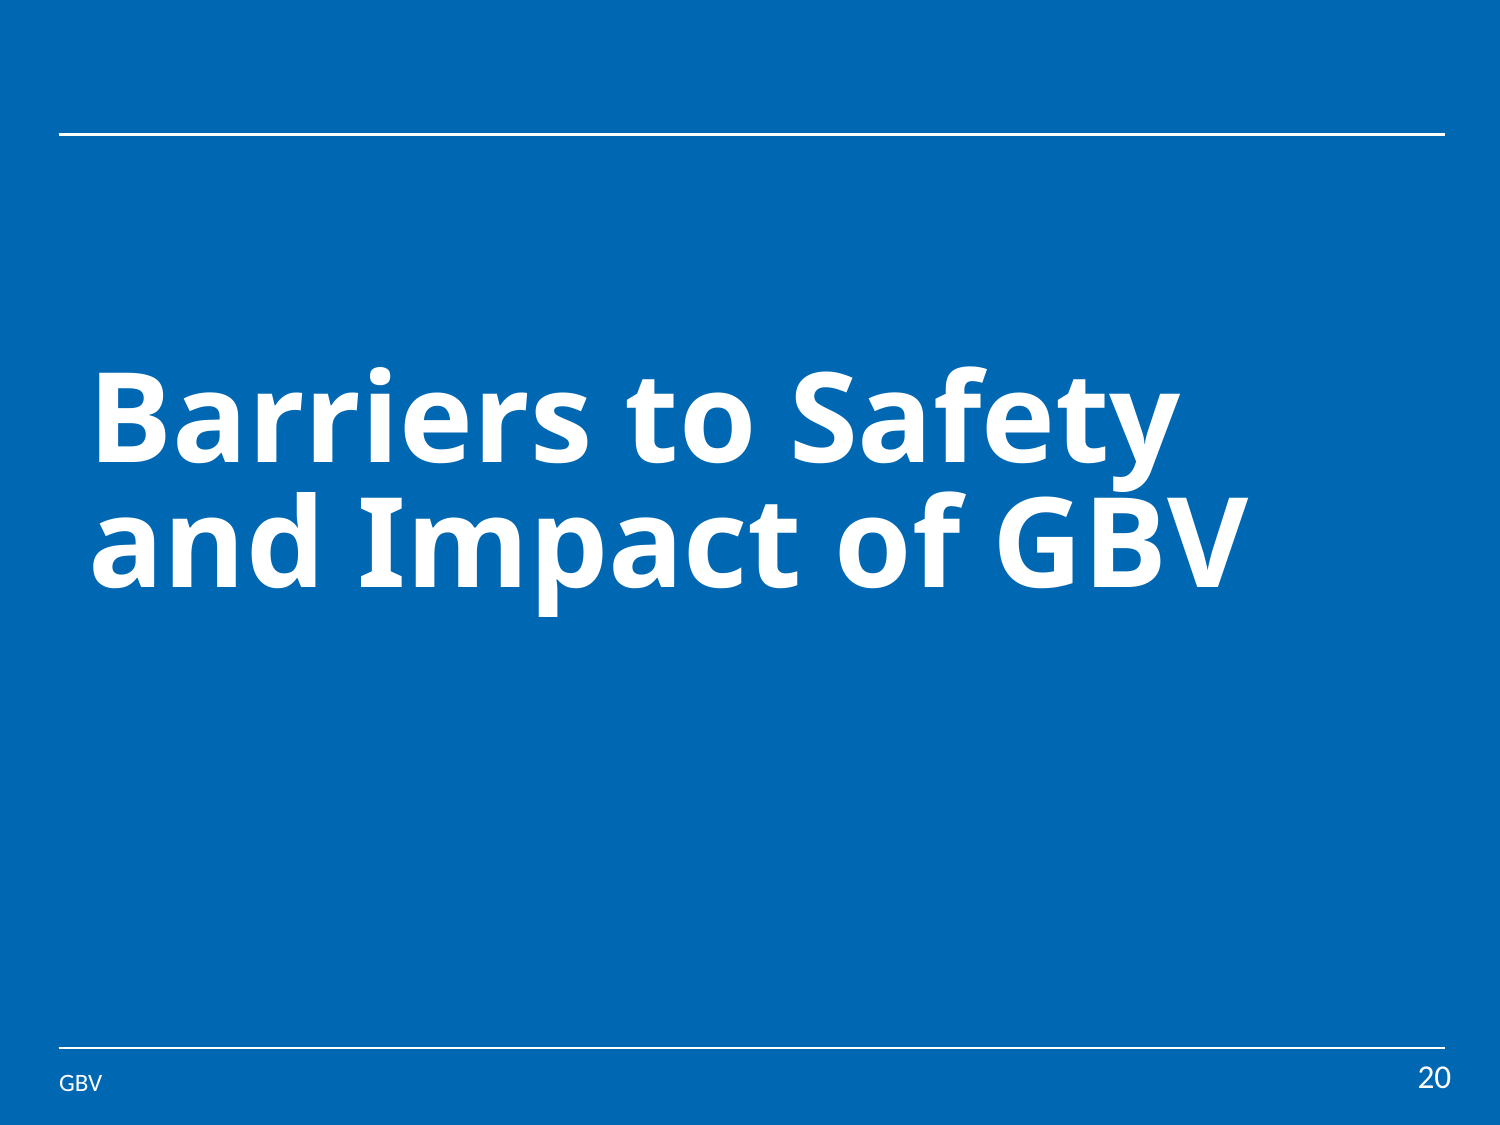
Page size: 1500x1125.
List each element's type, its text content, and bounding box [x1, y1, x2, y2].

footer GBV [44, 1059, 551, 1103]
slide_number 20 [1353, 1048, 1466, 1101]
title Barriers to Safety and Impact of GBV [73, 355, 1281, 652]
